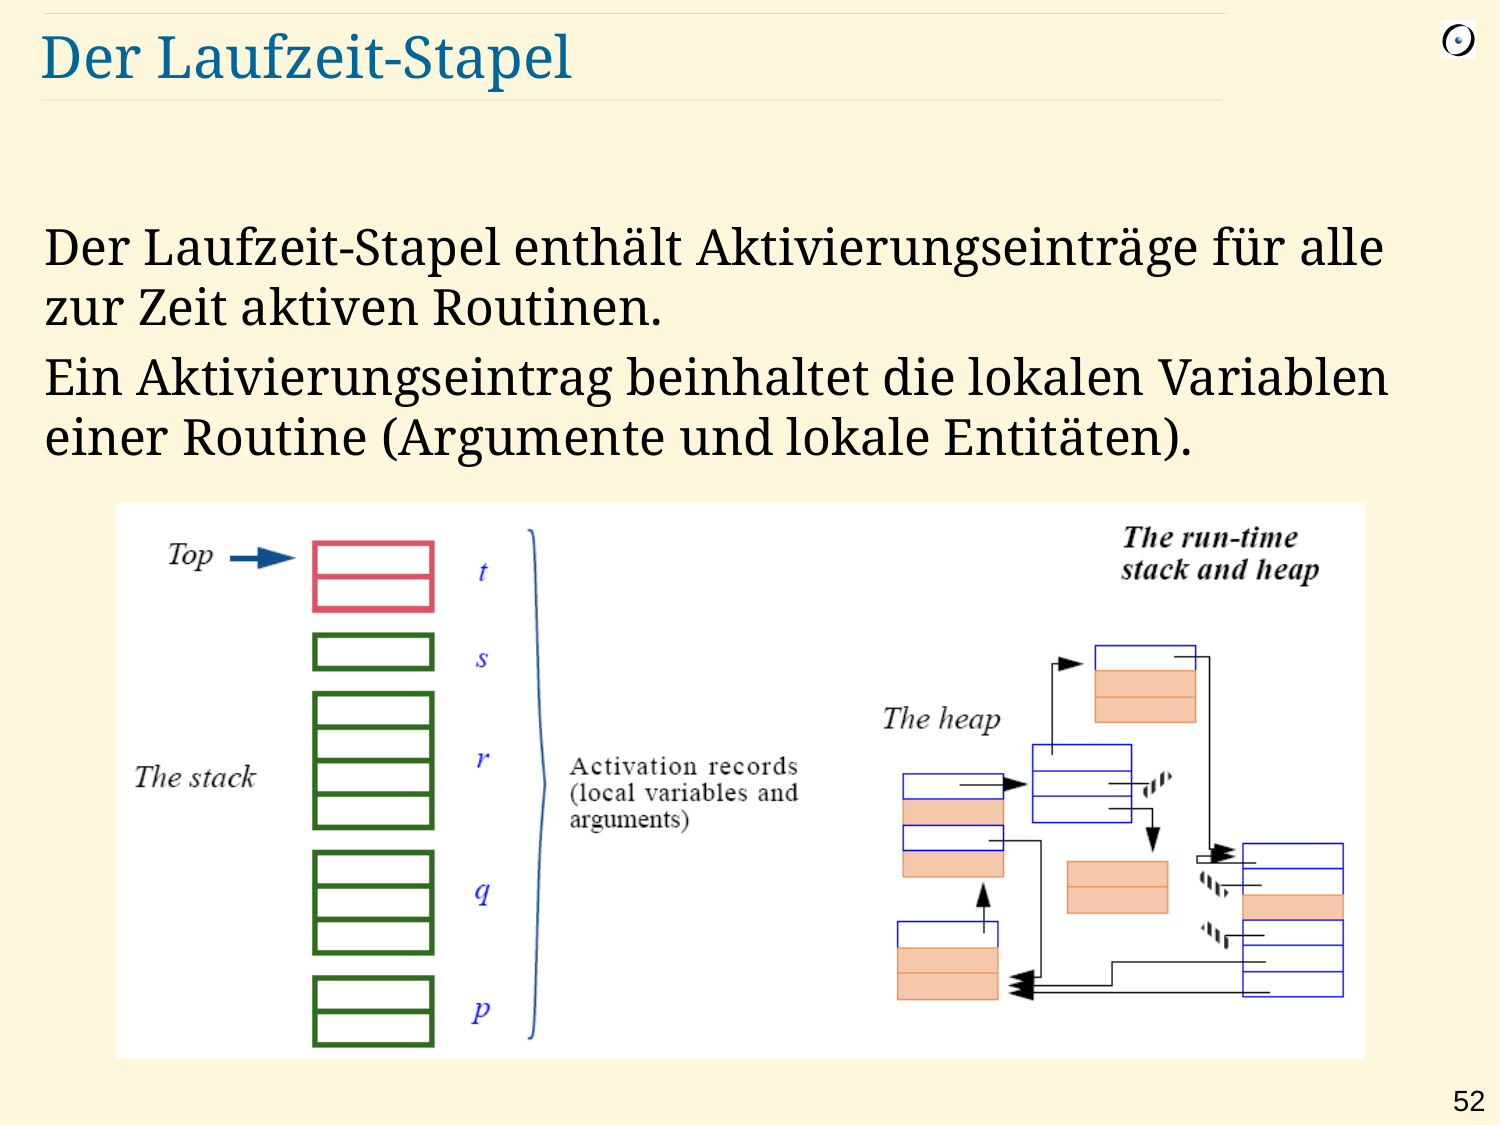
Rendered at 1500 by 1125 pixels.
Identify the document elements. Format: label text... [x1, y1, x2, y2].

title Der Laufzeit-Stapel [40, 18, 1344, 91]
picture [116, 503, 1365, 1059]
list Der Laufzeit-Stapel enthält Aktivierungseinträge für alle zur Zeit aktiven Routinen. Ein Aktivierungseintrag beinhaltet die lokalen Variablen einer Routine (Argumente und lokale Entitäten). [29, 207, 1460, 516]
picture [1441, 20, 1476, 58]
